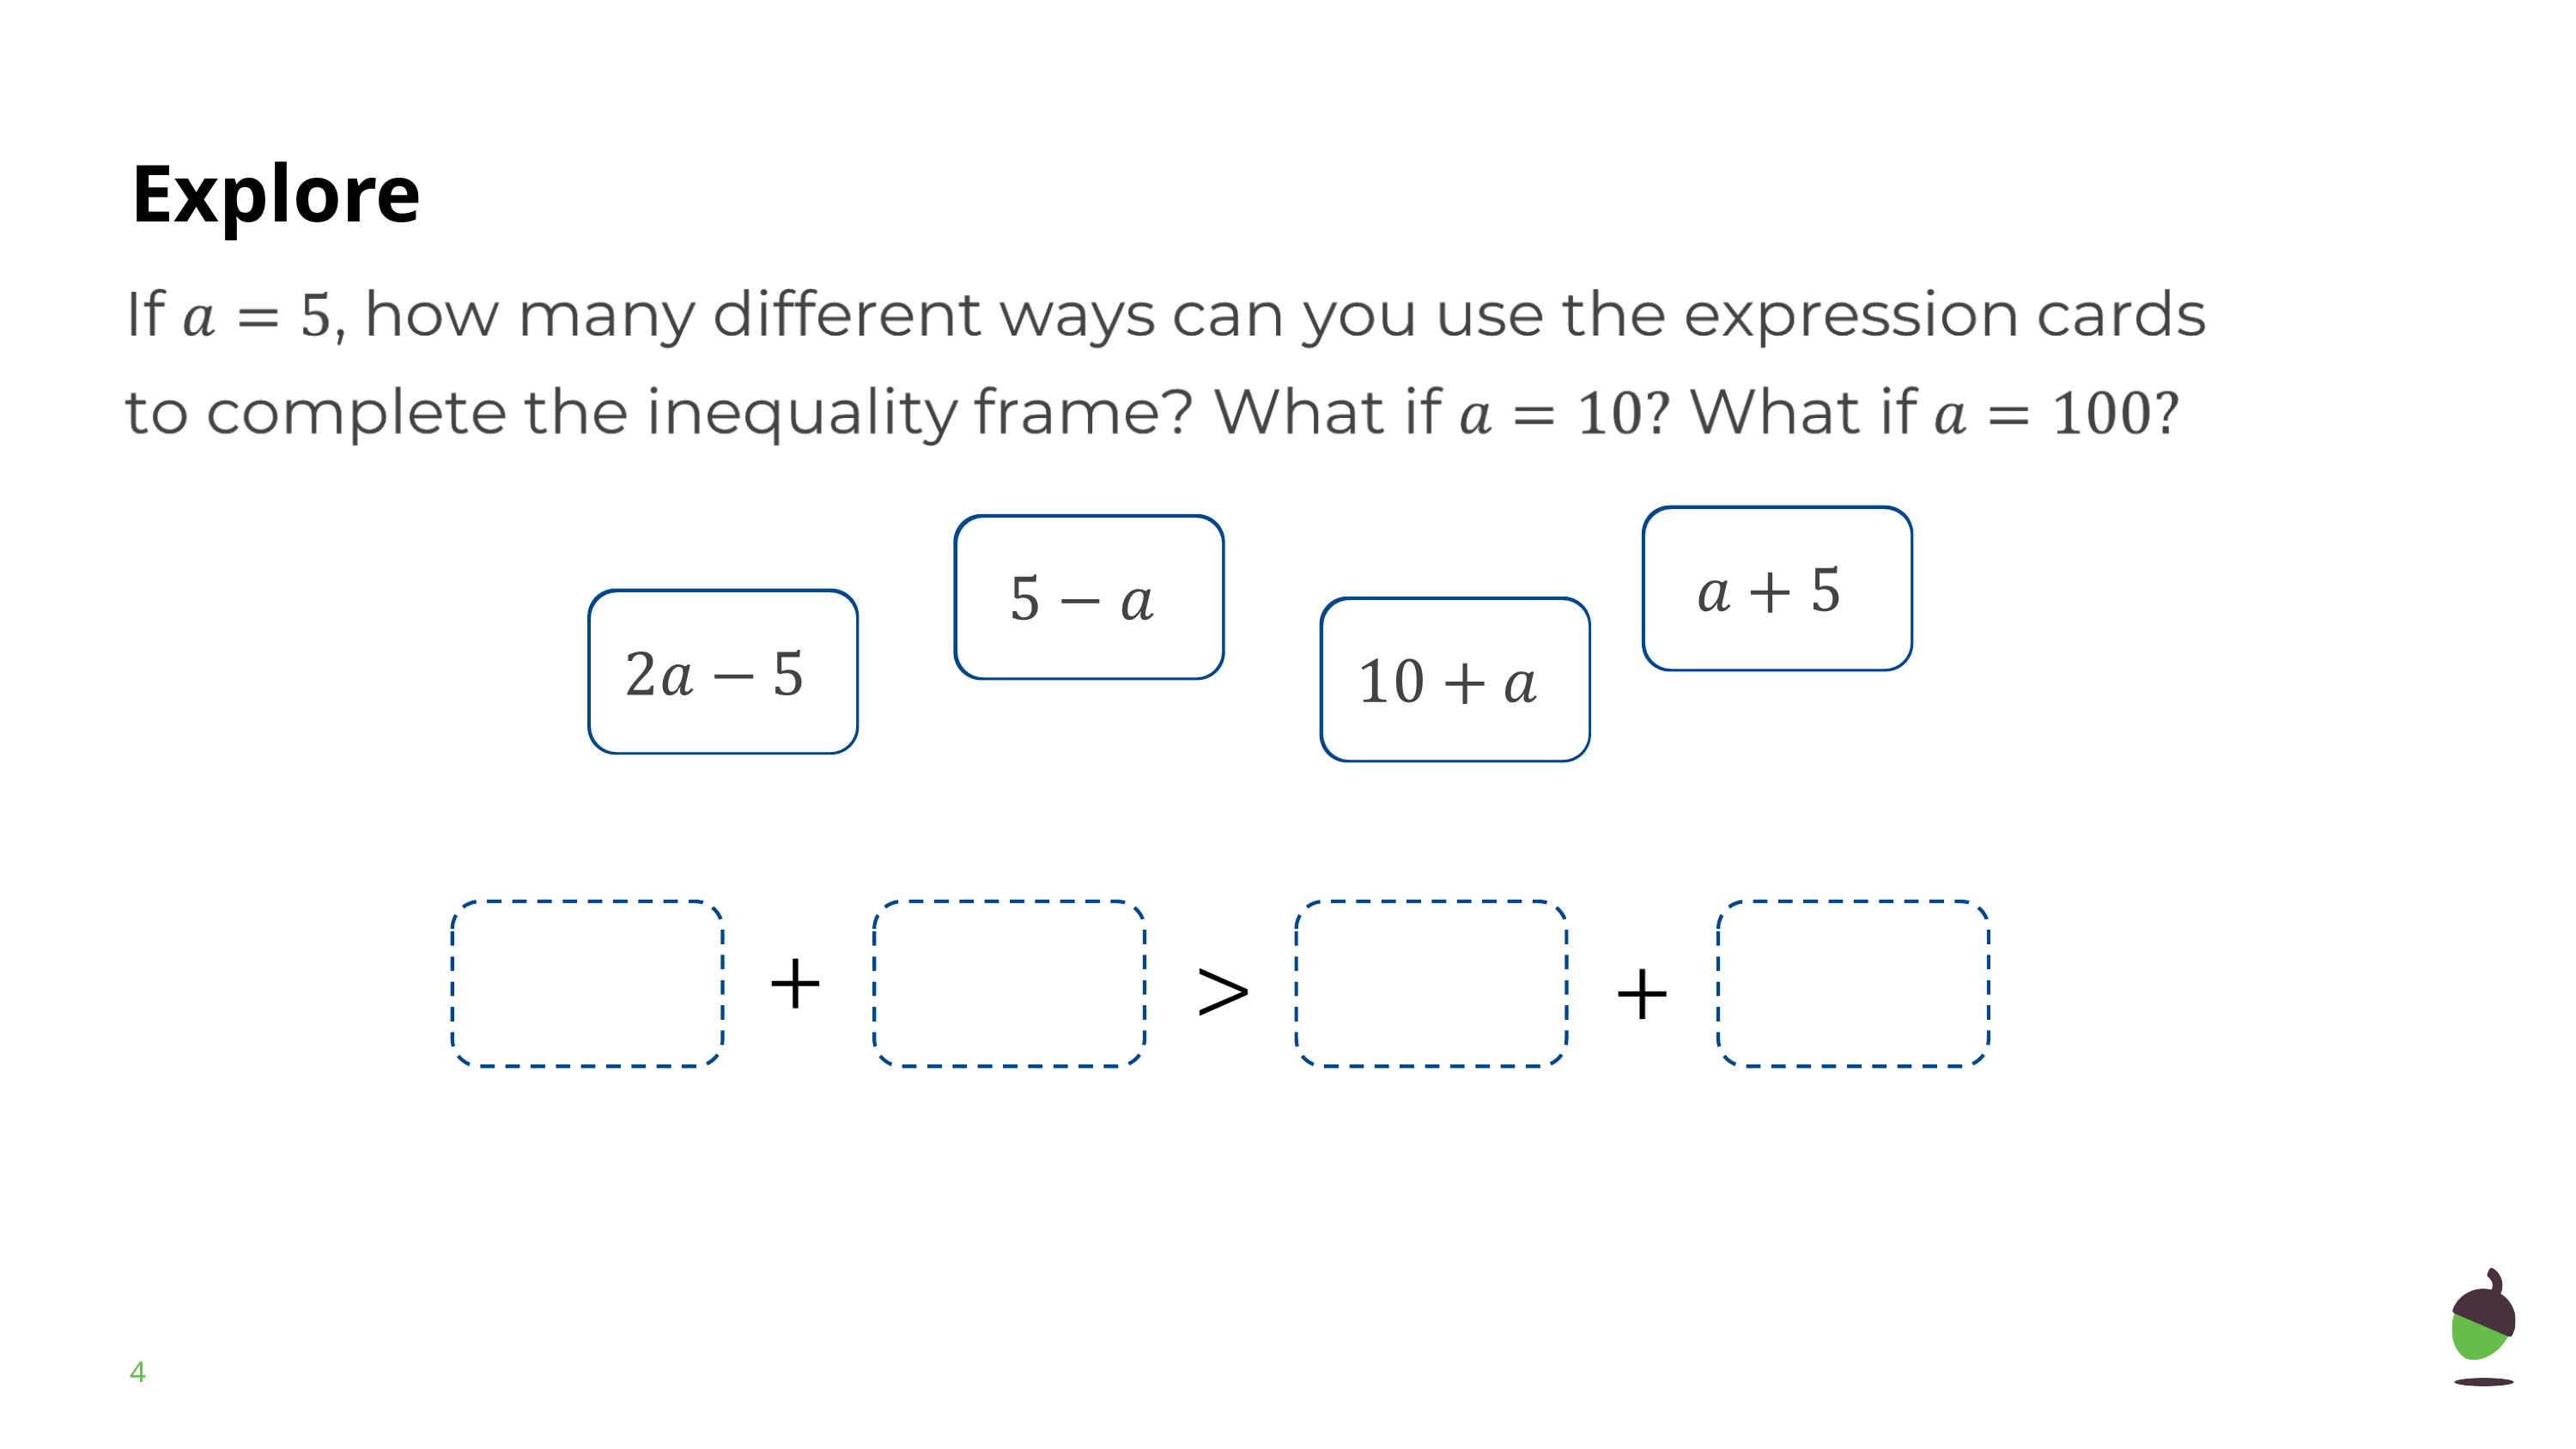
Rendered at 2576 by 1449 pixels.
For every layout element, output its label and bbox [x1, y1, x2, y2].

text_box [1598, 918, 1686, 1092]
text_box [954, 514, 1224, 680]
text_box [1320, 597, 1591, 762]
text_box [587, 589, 859, 755]
text_box [452, 901, 723, 1067]
text_box [751, 907, 839, 1081]
text_box [874, 901, 1145, 1067]
text_box [1718, 901, 1989, 1067]
text_box [111, 256, 2283, 458]
text_box [1642, 506, 1913, 671]
text_box [1180, 916, 1268, 1089]
picture [2451, 1268, 2516, 1386]
text_box [1296, 901, 1567, 1067]
